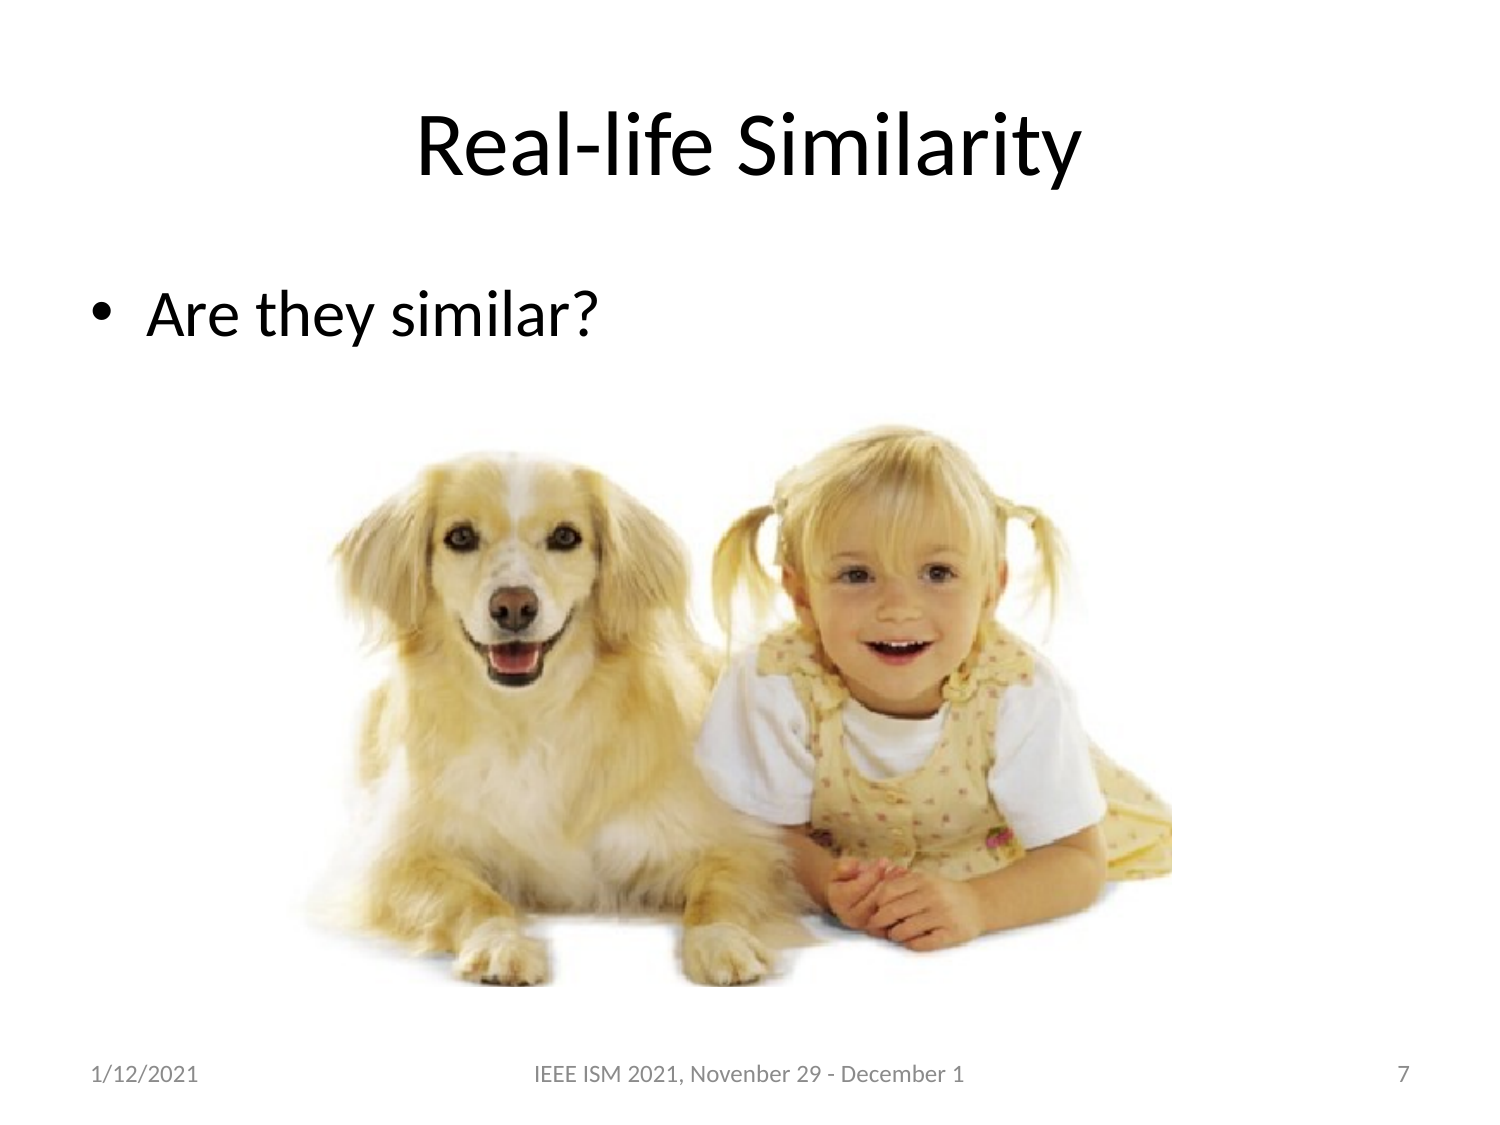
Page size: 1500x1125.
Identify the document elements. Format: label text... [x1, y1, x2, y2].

title Real-life Similarity [75, 45, 1425, 233]
picture [280, 409, 1173, 987]
footer IEEE ISM 2021, Novenber 29 - December 1 [512, 1042, 988, 1103]
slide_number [75, 1042, 425, 1103]
list Are they similar? [75, 262, 1425, 1005]
slide_number 7 [1074, 1042, 1425, 1103]
